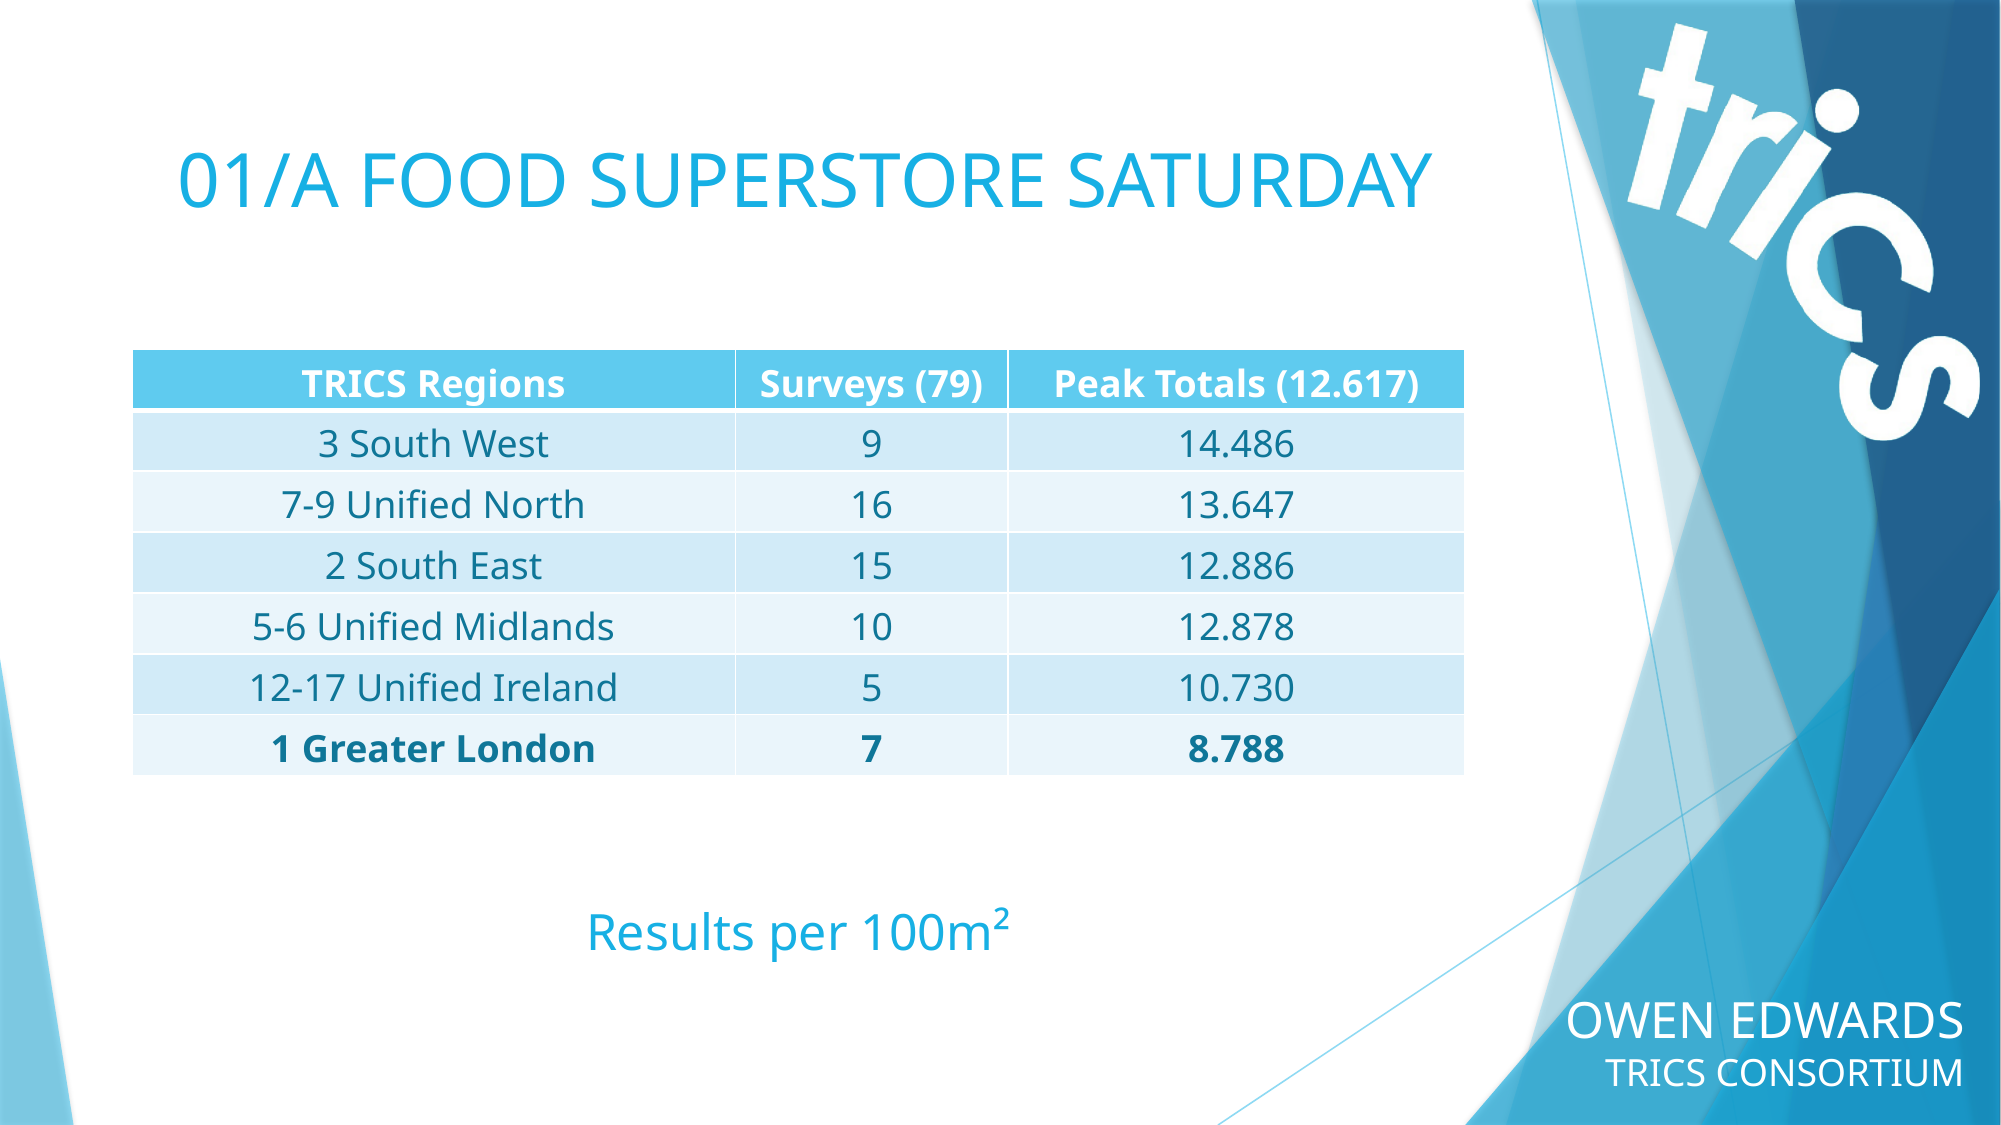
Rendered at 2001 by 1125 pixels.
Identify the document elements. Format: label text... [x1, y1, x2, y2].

table_cell 10 [736, 594, 1007, 653]
table_cell 2 South East [133, 533, 735, 592]
table_cell 7-9 Unified North [133, 472, 735, 531]
text_box OWEN EDWARDS TRICS CONSORTIUM [1465, 981, 1980, 1101]
table_cell 5-6 Unified Midlands [133, 594, 735, 653]
table_header Surveys (79) [736, 350, 1007, 408]
table_cell 10.730 [1009, 655, 1464, 714]
table_cell 12-17 Unified Ireland [133, 655, 735, 714]
picture [1627, 22, 1981, 441]
table_cell 12.878 [1009, 594, 1464, 653]
table_cell 14.486 [1009, 413, 1464, 470]
table_cell 12.886 [1009, 533, 1464, 592]
table_header Peak Totals (12.617) [1009, 350, 1464, 408]
table_cell 13.647 [1009, 472, 1464, 531]
table_cell 16 [736, 472, 1007, 531]
table_cell 1 Greater London [133, 715, 735, 775]
text_box 01/A FOOD SUPERSTORE SATURDAY [145, 125, 1465, 231]
table_cell 5 [736, 655, 1007, 714]
table_cell 8.788 [1009, 715, 1464, 775]
text_box Results per 100m² [138, 893, 1458, 969]
table_cell 3 South West [133, 413, 735, 470]
table_header TRICS Regions [133, 350, 735, 408]
table_cell 9 [736, 413, 1007, 470]
table_cell 7 [736, 715, 1007, 775]
table_cell 15 [736, 533, 1007, 592]
